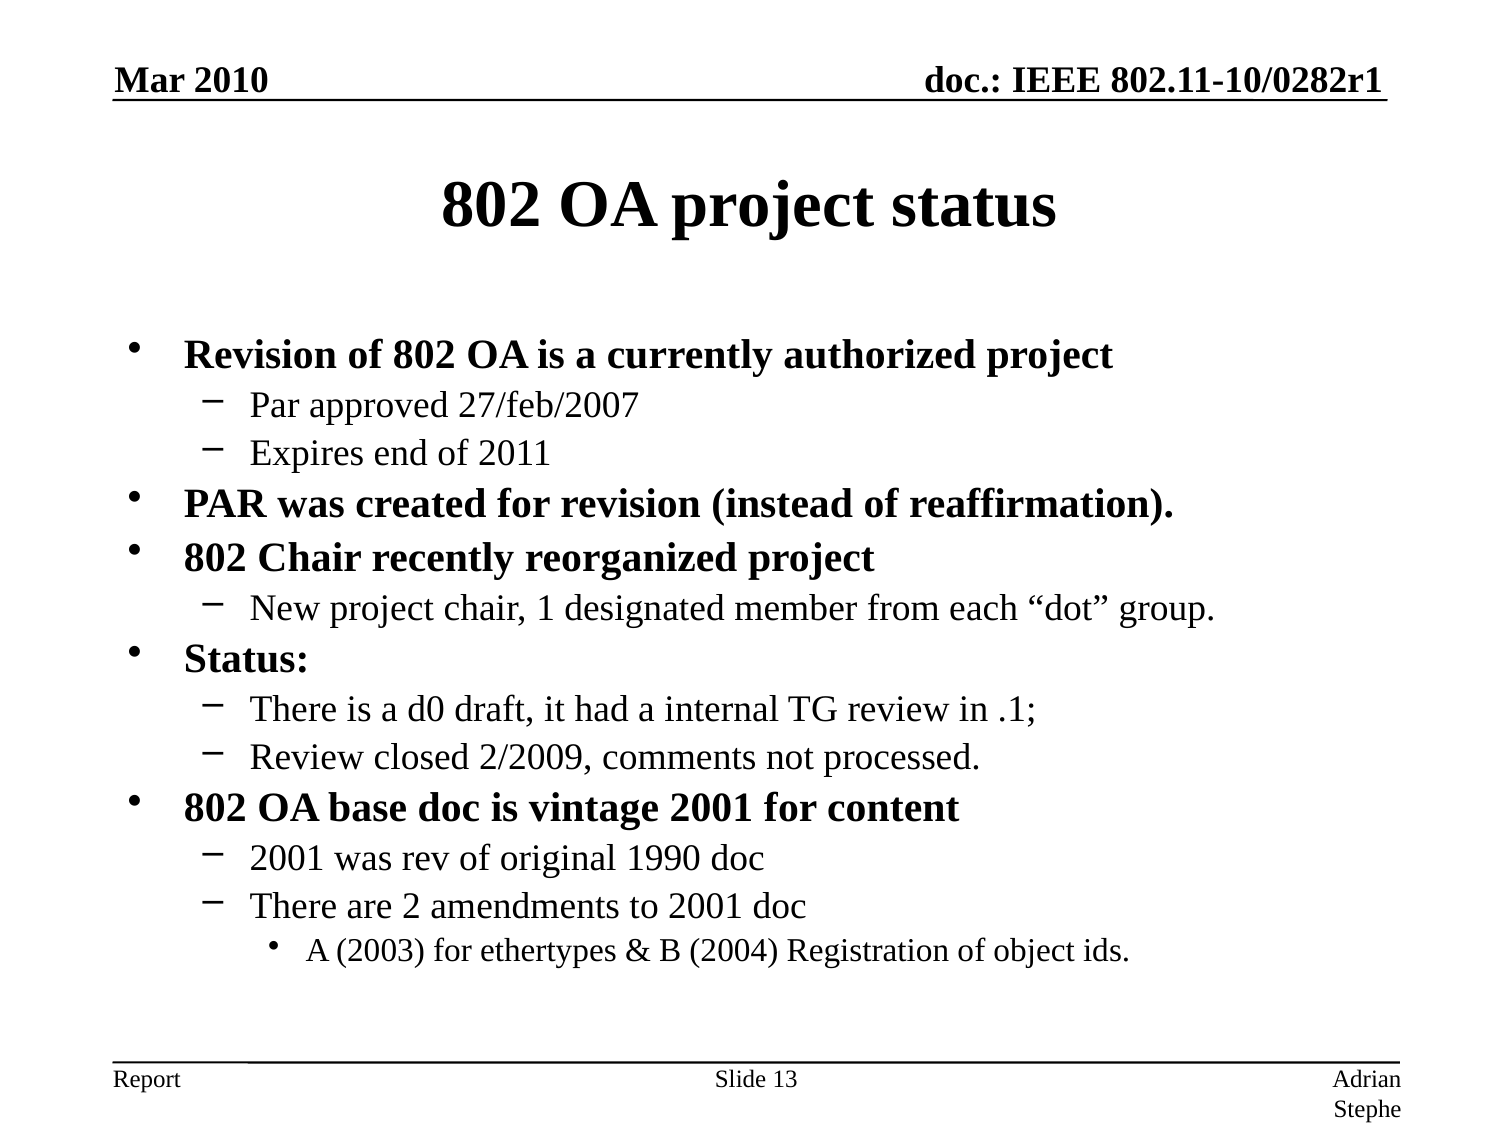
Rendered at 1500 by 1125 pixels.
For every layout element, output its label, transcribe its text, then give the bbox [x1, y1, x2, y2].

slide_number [114, 54, 290, 101]
title 802 OA project status [112, 112, 1388, 288]
slide_number Slide 13 [712, 1061, 800, 1093]
list Revision of 802 OA is a currently authorized project Par approved 27/feb/2007 Expires end of 2011 PAR was created for revision (instead of reaffirmation). 802 Chair recently reorganized project New project chair, 1 designated member from each “dot” group. Status: There is a d0 draft, it had a internal TG review in .1; Review closed 2/2009, comments not processed. 802 OA base doc is vintage 2001 for content 2001 was rev of original 1990 doc There are 2 amendments to 2001 doc A (2003) for ethertypes & B (2004) Registration of object ids. [112, 324, 1388, 1001]
footer Adrian Stephens, Intel Corporation [1324, 1061, 1402, 1093]
